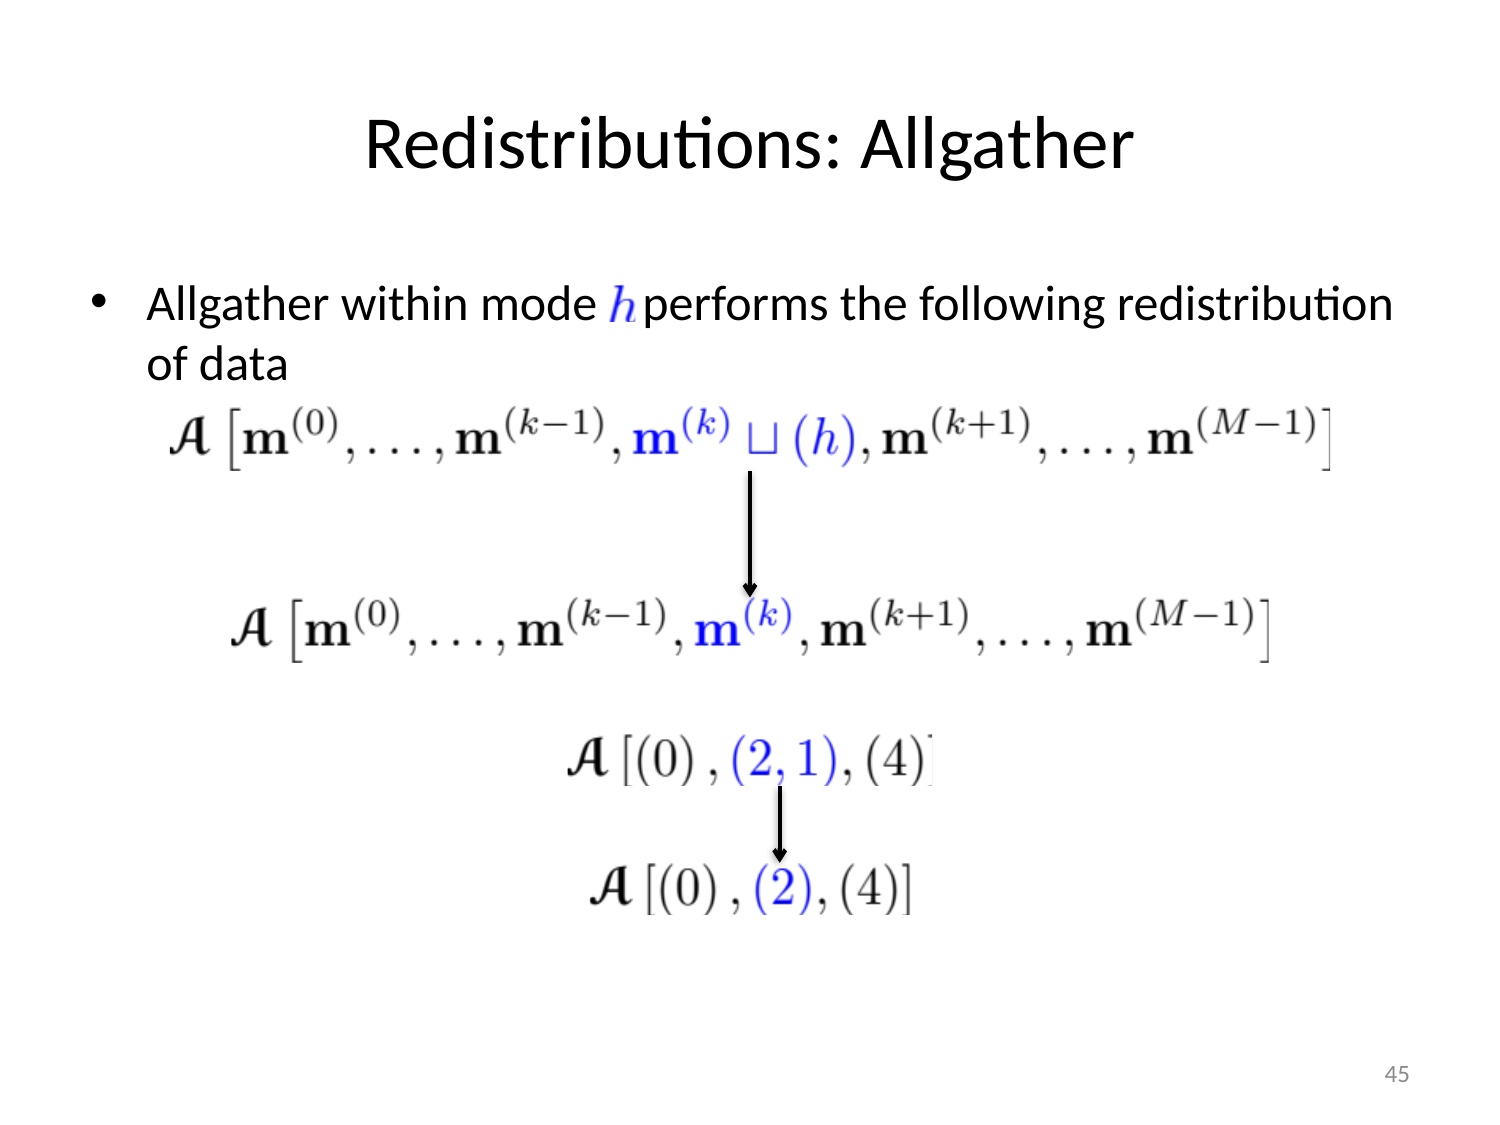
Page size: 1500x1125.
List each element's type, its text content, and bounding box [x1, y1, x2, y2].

picture [589, 862, 911, 916]
picture [230, 597, 1269, 663]
picture [169, 406, 1331, 472]
title Redistributions: Allgather [75, 45, 1425, 233]
slide_number 45 [1074, 1042, 1425, 1103]
picture [567, 733, 933, 787]
picture [608, 283, 636, 322]
list Allgather within mode performs the following redistribution of data [75, 262, 1425, 1005]
